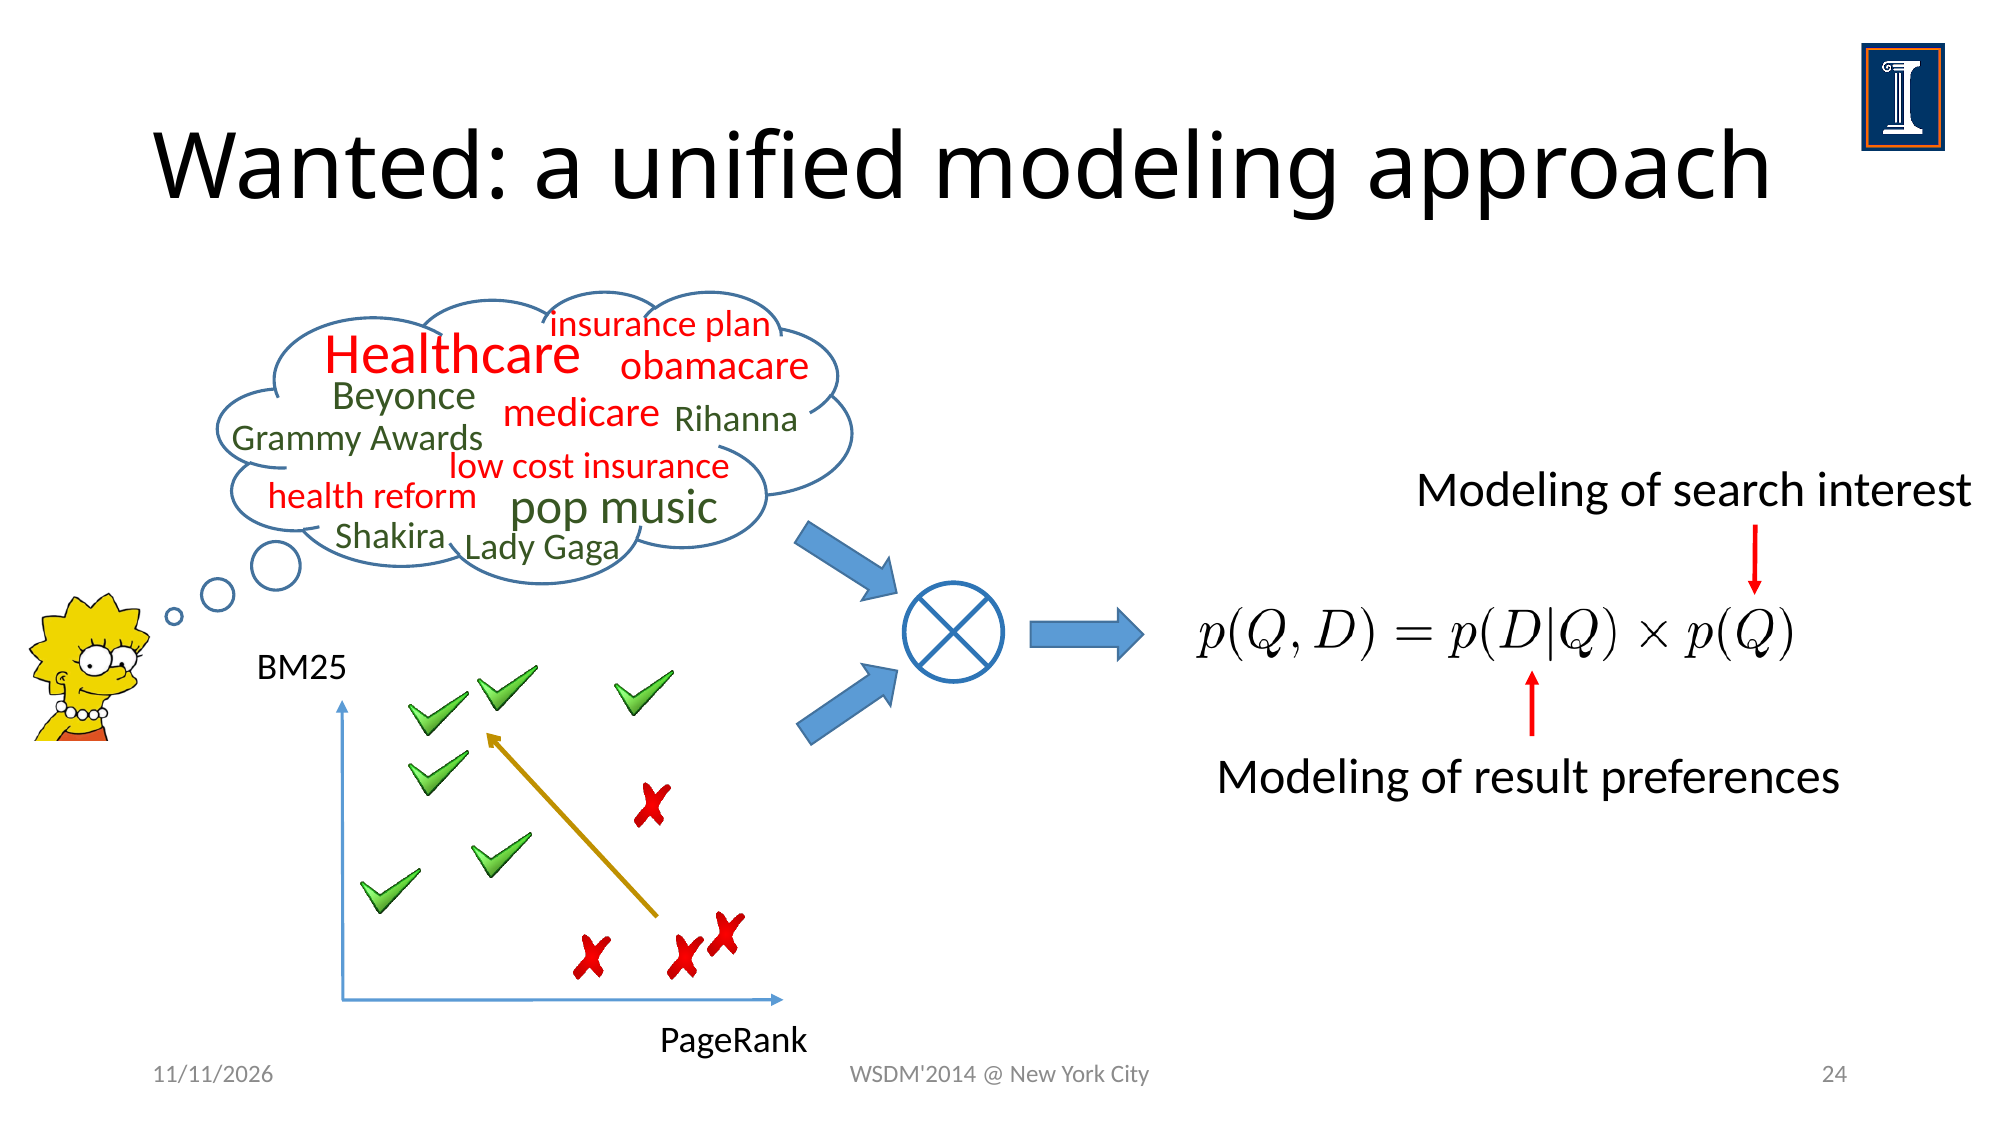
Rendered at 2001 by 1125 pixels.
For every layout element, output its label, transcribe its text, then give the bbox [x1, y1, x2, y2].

picture [360, 868, 421, 914]
text_box PageRank [645, 1007, 829, 1068]
picture [613, 670, 674, 716]
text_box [1201, 670, 1863, 812]
picture [1182, 594, 1795, 665]
picture [658, 782, 672, 828]
picture [571, 934, 612, 980]
picture [408, 690, 469, 736]
footer WSDM'2014 @ New York City [662, 1042, 1338, 1103]
text_box BM25 [242, 634, 425, 695]
picture [408, 750, 469, 796]
slide_number 24 [1412, 1042, 1863, 1103]
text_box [792, 537, 1144, 728]
picture [1857, 37, 1949, 156]
picture [477, 665, 538, 711]
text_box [1401, 448, 2000, 595]
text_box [486, 732, 658, 917]
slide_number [137, 1042, 588, 1103]
title Wanted: a unified modeling approach [137, 59, 1863, 278]
picture [665, 911, 746, 980]
picture [10, 585, 166, 741]
picture [471, 832, 486, 878]
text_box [216, 291, 908, 583]
